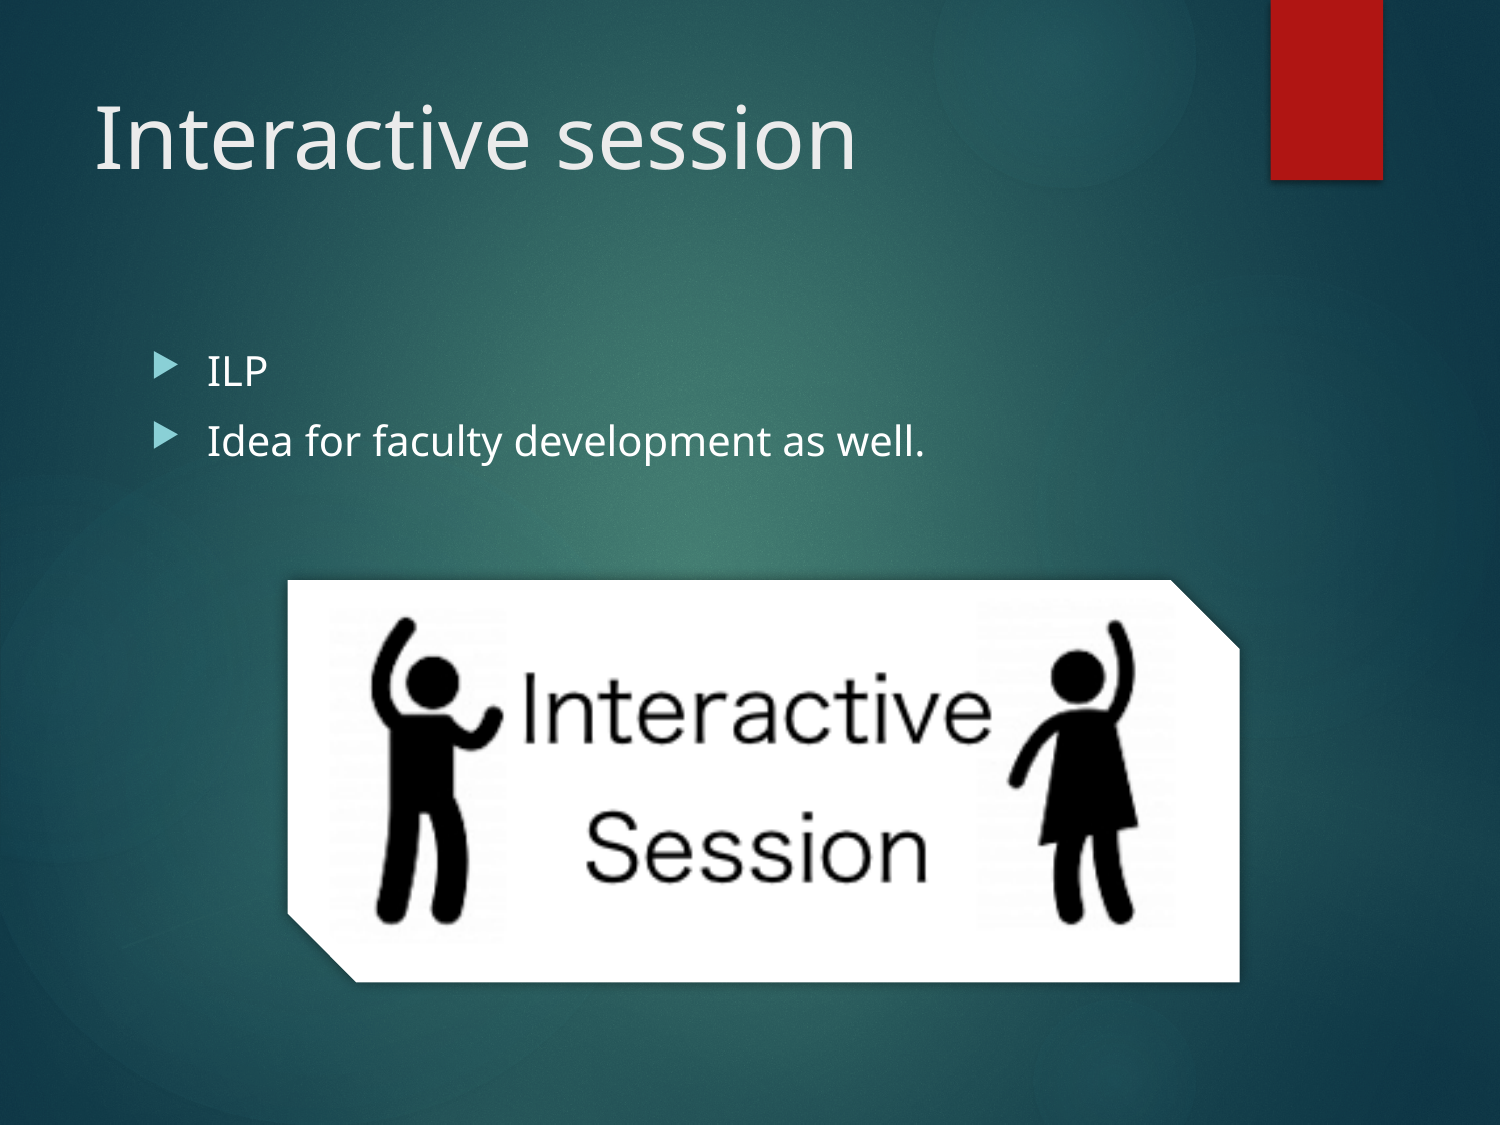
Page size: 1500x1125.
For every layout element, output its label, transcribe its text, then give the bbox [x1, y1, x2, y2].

list ILP Idea for faculty development as well. [135, 336, 1237, 1025]
title Interactive session [79, 74, 1237, 304]
picture [294, 587, 1233, 976]
